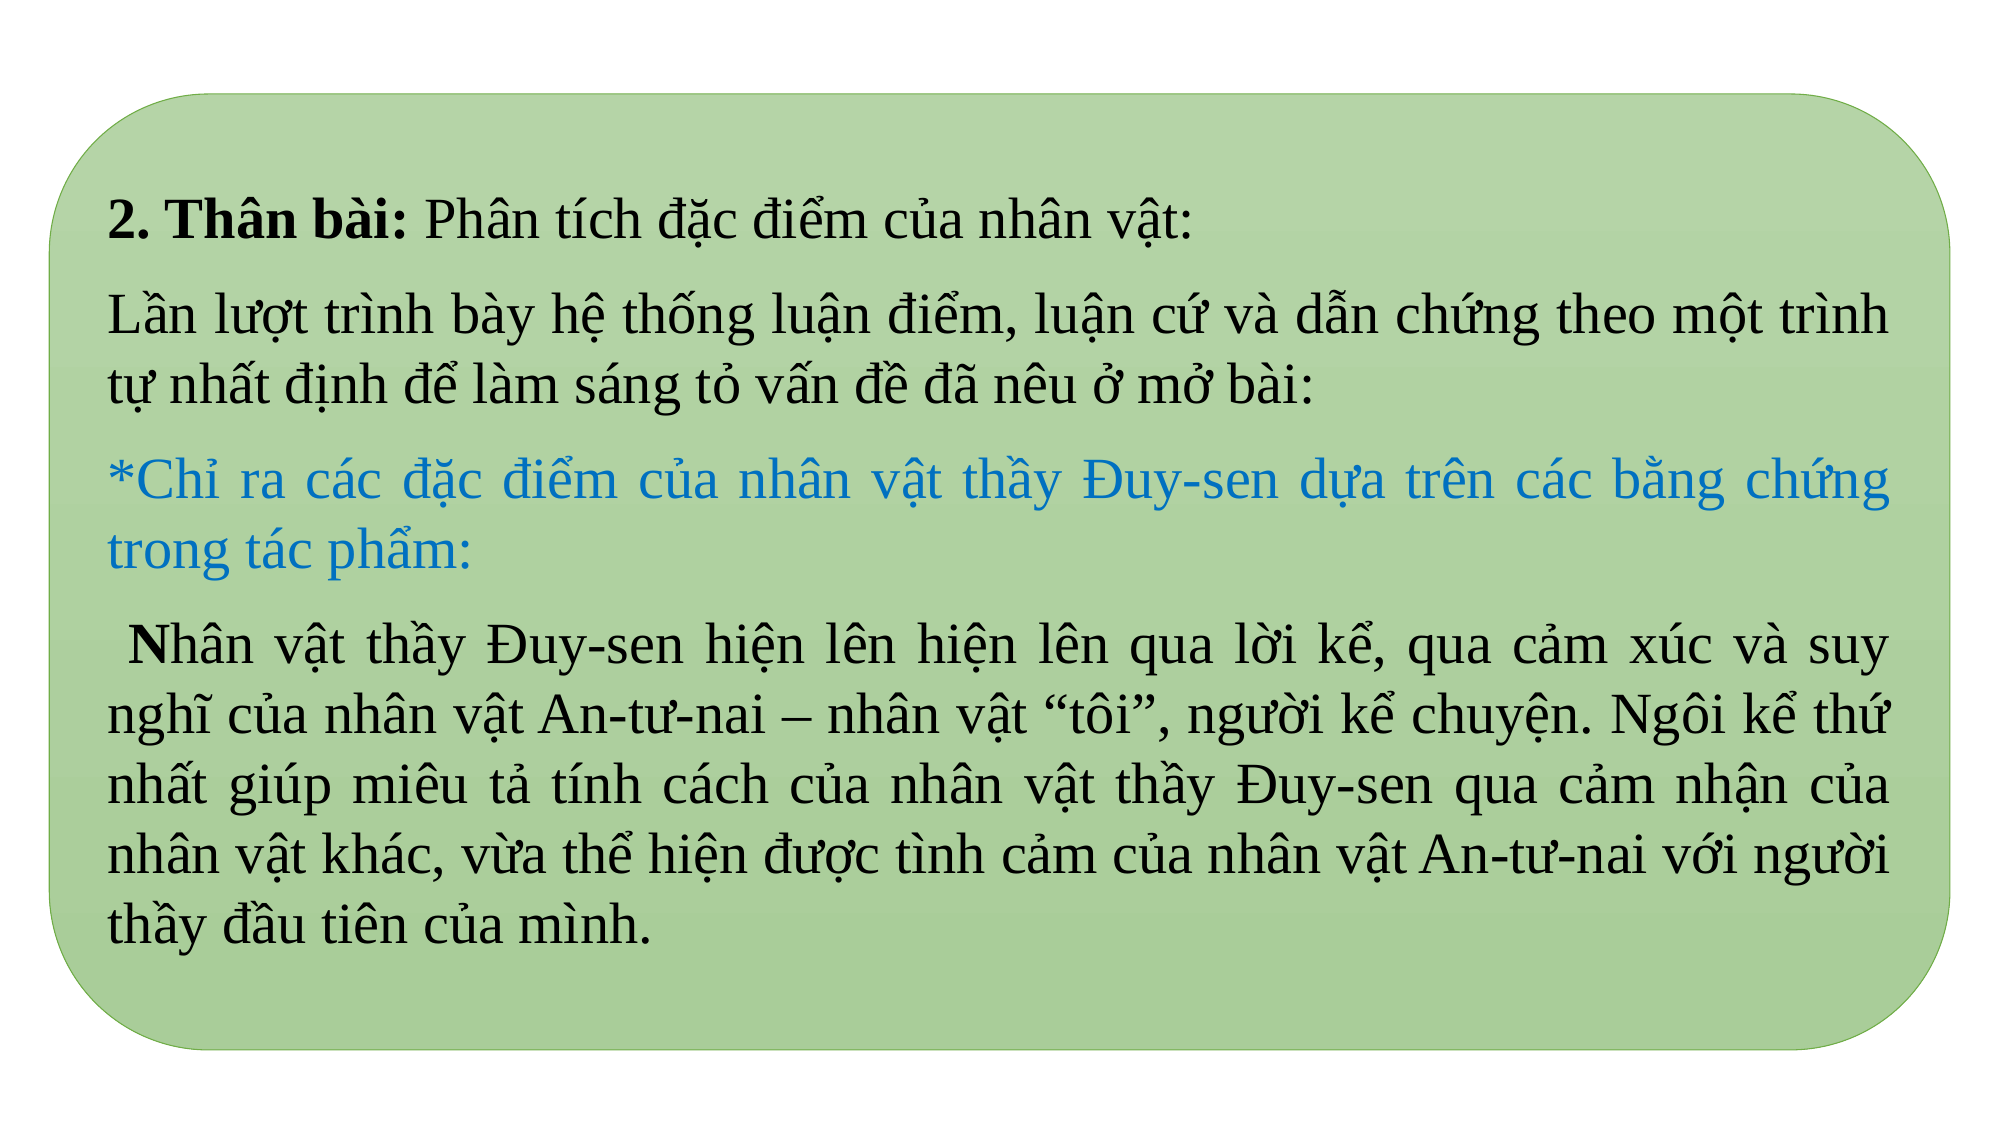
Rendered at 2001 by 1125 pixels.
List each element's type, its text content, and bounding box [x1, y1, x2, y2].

text_box [48, 93, 1951, 1051]
text_box 2. Thân bài: Phân tích đặc điểm của nhân vật: Lần lượt trình bày hệ thống luận điểm, luận cứ và dẫn chứng theo một trình tự nhất định để làm sáng tỏ vấn đề đã nêu ở mở bài: *Chỉ ra các đặc điểm của nhân vật thầy Đuy-sen dựa trên các bằng chứng trong tác phẩm: Nhân vật thầy Đuy-sen hiện lên hiện lên qua lời kể, qua cảm xúc và suy nghĩ của nhân vật An-tư-nai – nhân vật “tôi”, người kể chuyện. Ngôi kể thứ nhất giúp miêu tả tính cách của nhân vật thầy Đuy-sen qua cảm nhận của nhân vật khác, vừa thể hiện được tình cảm của nhân vật An-tư-nai với người thầy đầu tiên của mình. [92, 173, 1907, 963]
